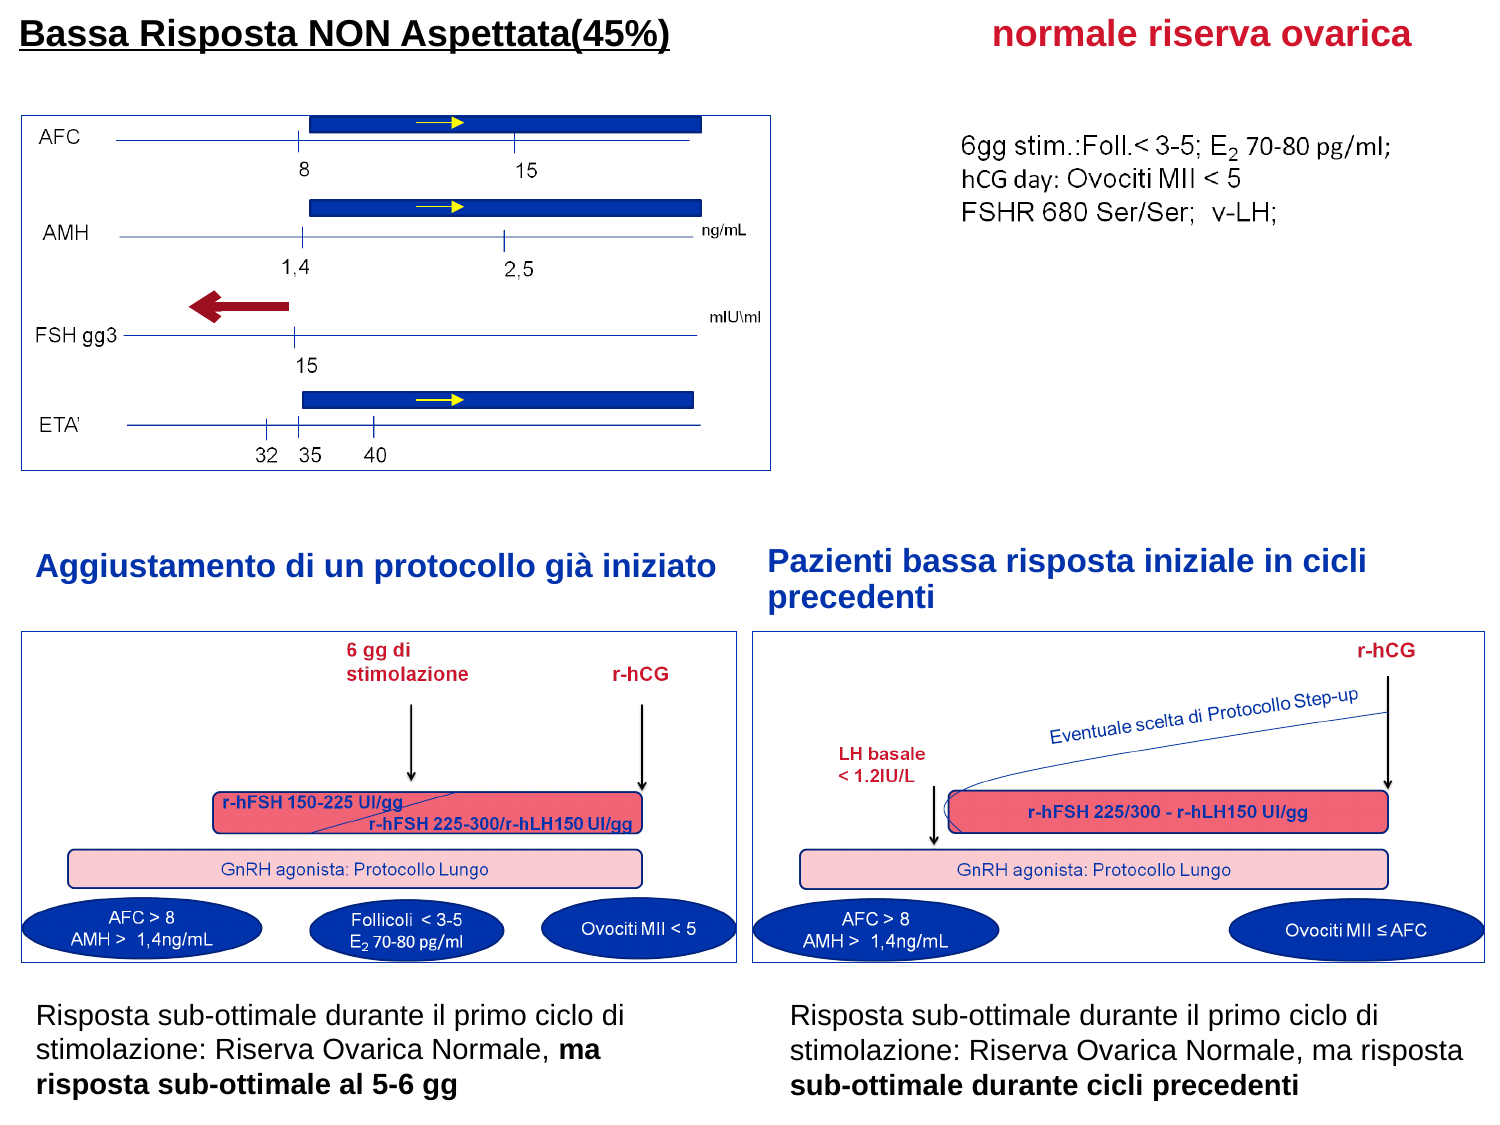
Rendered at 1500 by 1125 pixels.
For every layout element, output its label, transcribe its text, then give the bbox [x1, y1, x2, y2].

text_box Risposta sub-ottimale durante il primo ciclo di stimolazione: Riserva Ovarica Normale, ma risposta sub-ottimale al 5-6 gg [21, 988, 737, 1108]
text_box normale riserva ovarica [977, 1, 1428, 62]
text_box Bassa Risposta NON Aspettata(45%) [3, 1, 686, 62]
text_box Aggiustamento di un protocollo già iniziato [20, 536, 752, 592]
picture [20, 115, 771, 471]
picture [20, 631, 737, 963]
text_box Pazienti bassa risposta iniziale in cicli precedenti [752, 536, 1485, 624]
text_box Risposta sub-ottimale durante il primo ciclo di stimolazione: Riserva Ovarica Normale, ma risposta sub-ottimale durante cicli precedenti [774, 988, 1500, 1109]
picture [932, 115, 1430, 235]
picture [752, 631, 1485, 963]
